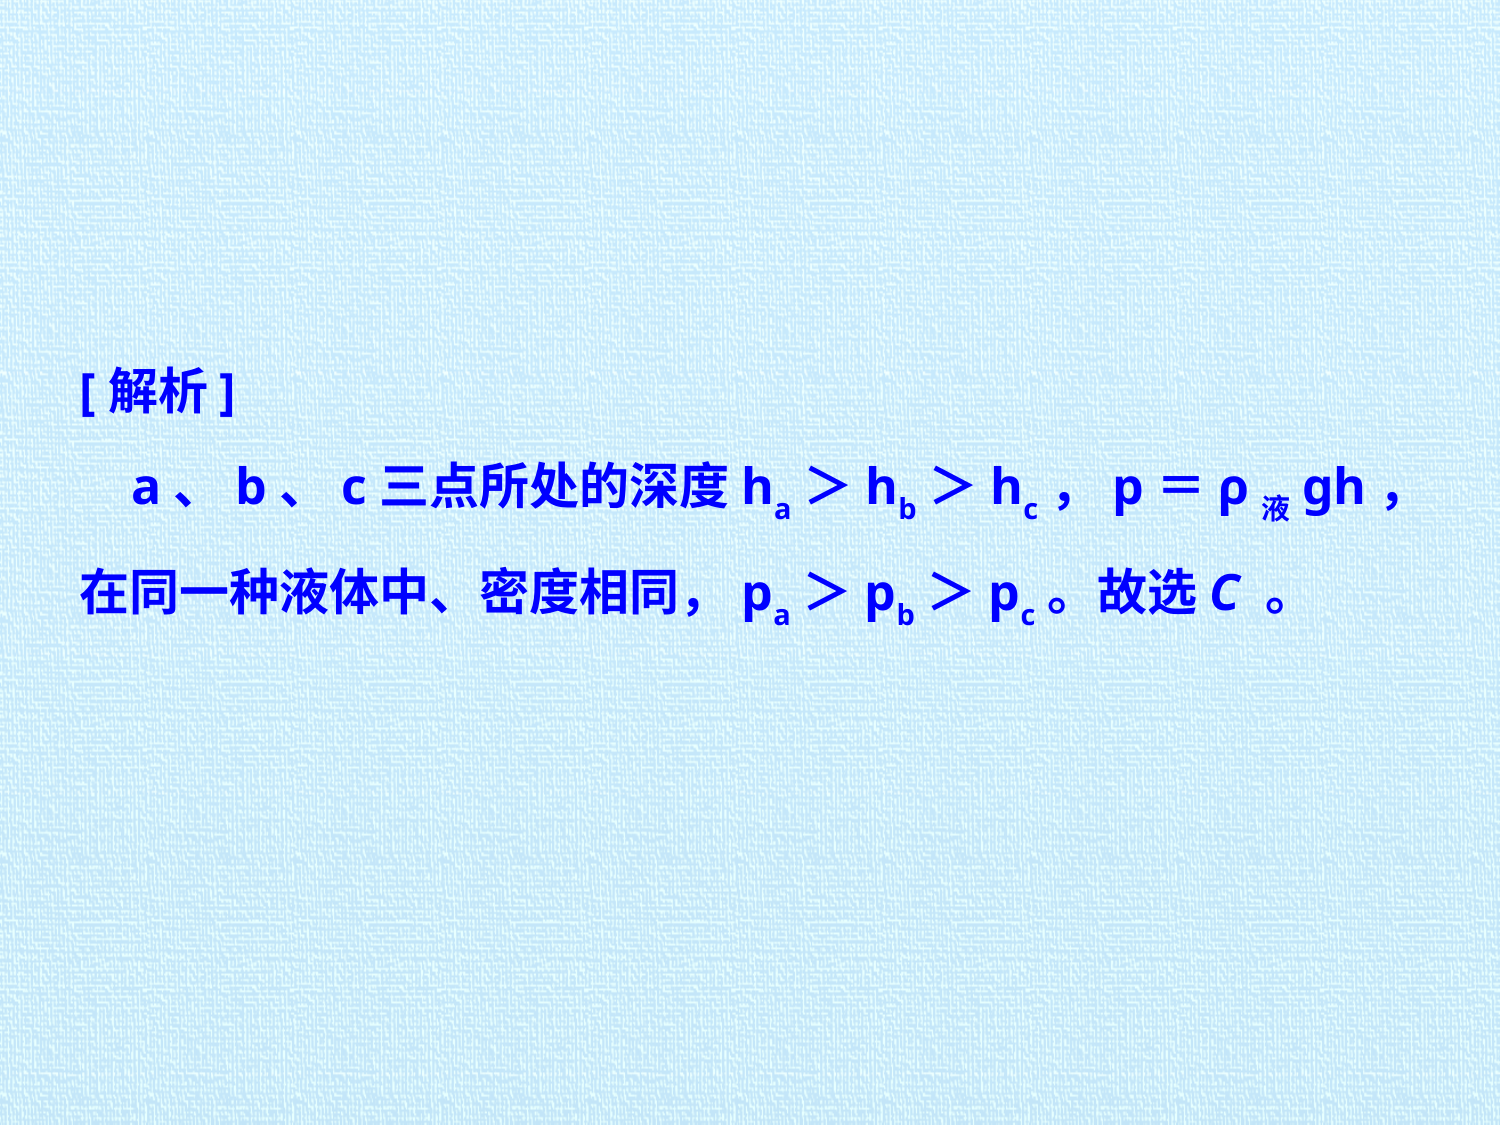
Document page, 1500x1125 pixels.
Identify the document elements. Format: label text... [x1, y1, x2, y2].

text_box [解析] a、b、c三点所处的深度ha＞hb＞hc，p＝ρ液gh，在同一种液体中、密度相同，pa＞pb＞pc。故选C 。 [64, 321, 1449, 639]
picture [0, 0, 1500, 1125]
